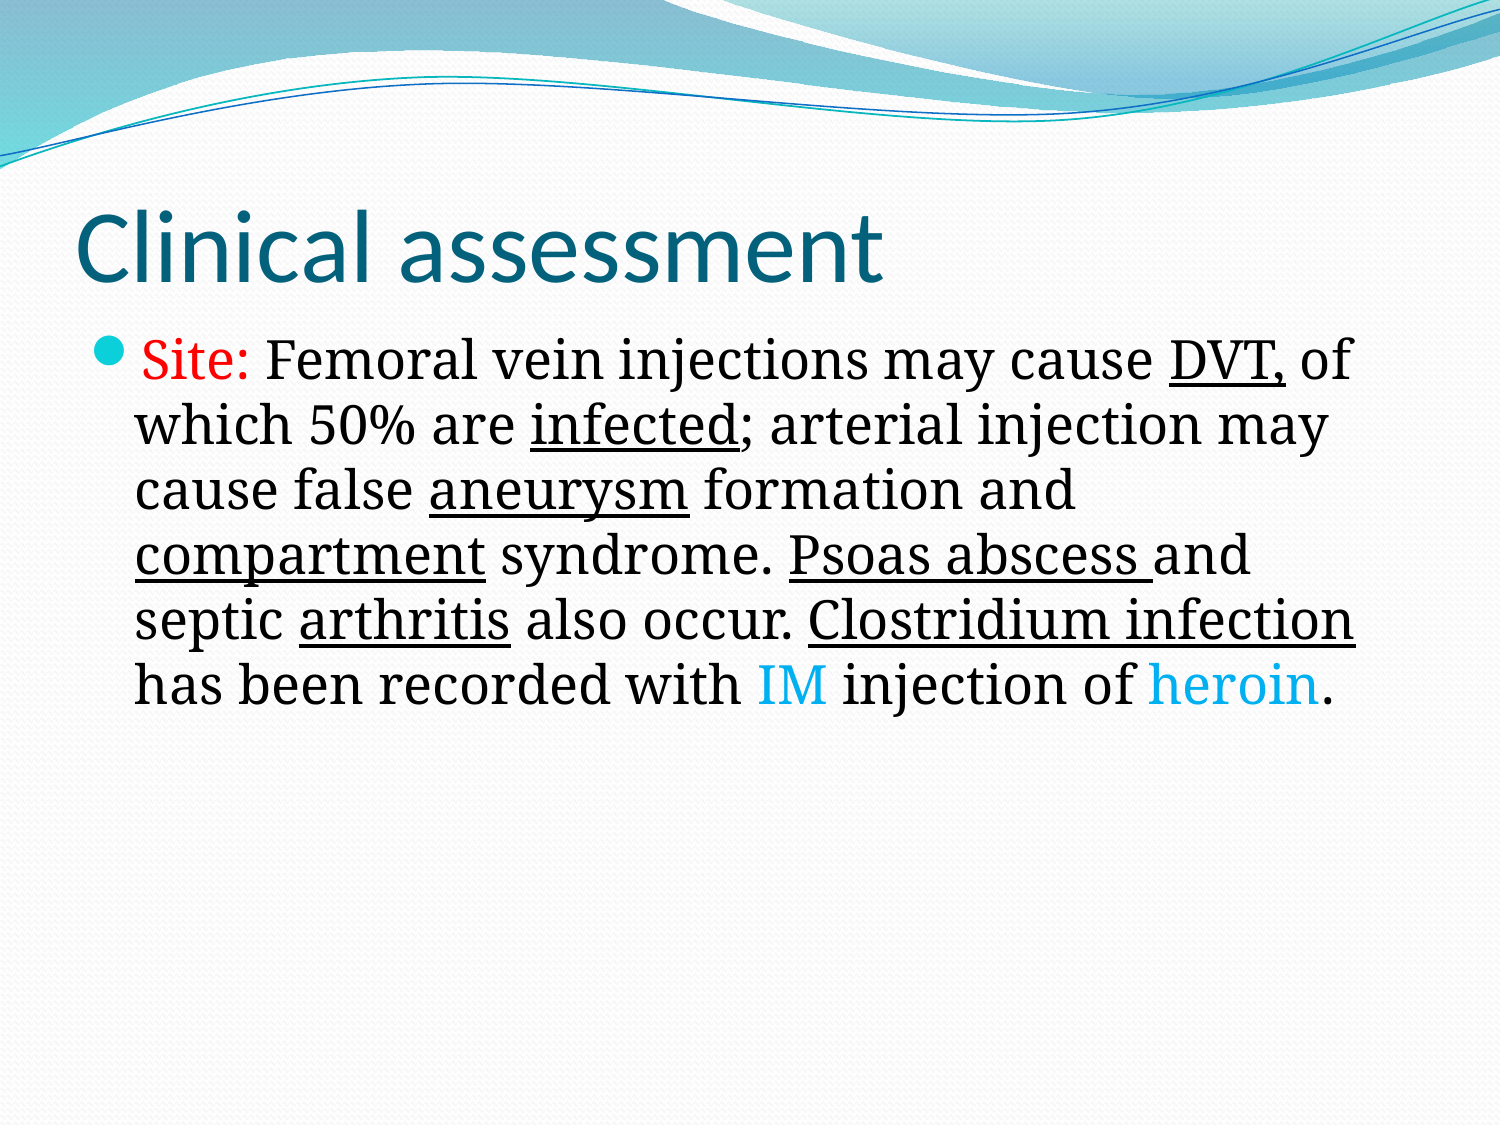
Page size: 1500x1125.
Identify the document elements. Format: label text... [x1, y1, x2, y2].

list Site: Femoral vein injections may cause DVT, of which 50% are infected; arterial injection may cause false aneurysm formation and compartment syndrome. Psoas abscess and septic arthritis also occur. Clostridium infection has been recorded with IM injection of heroin. [75, 317, 1425, 1038]
title Clinical assessment [75, 115, 1425, 303]
